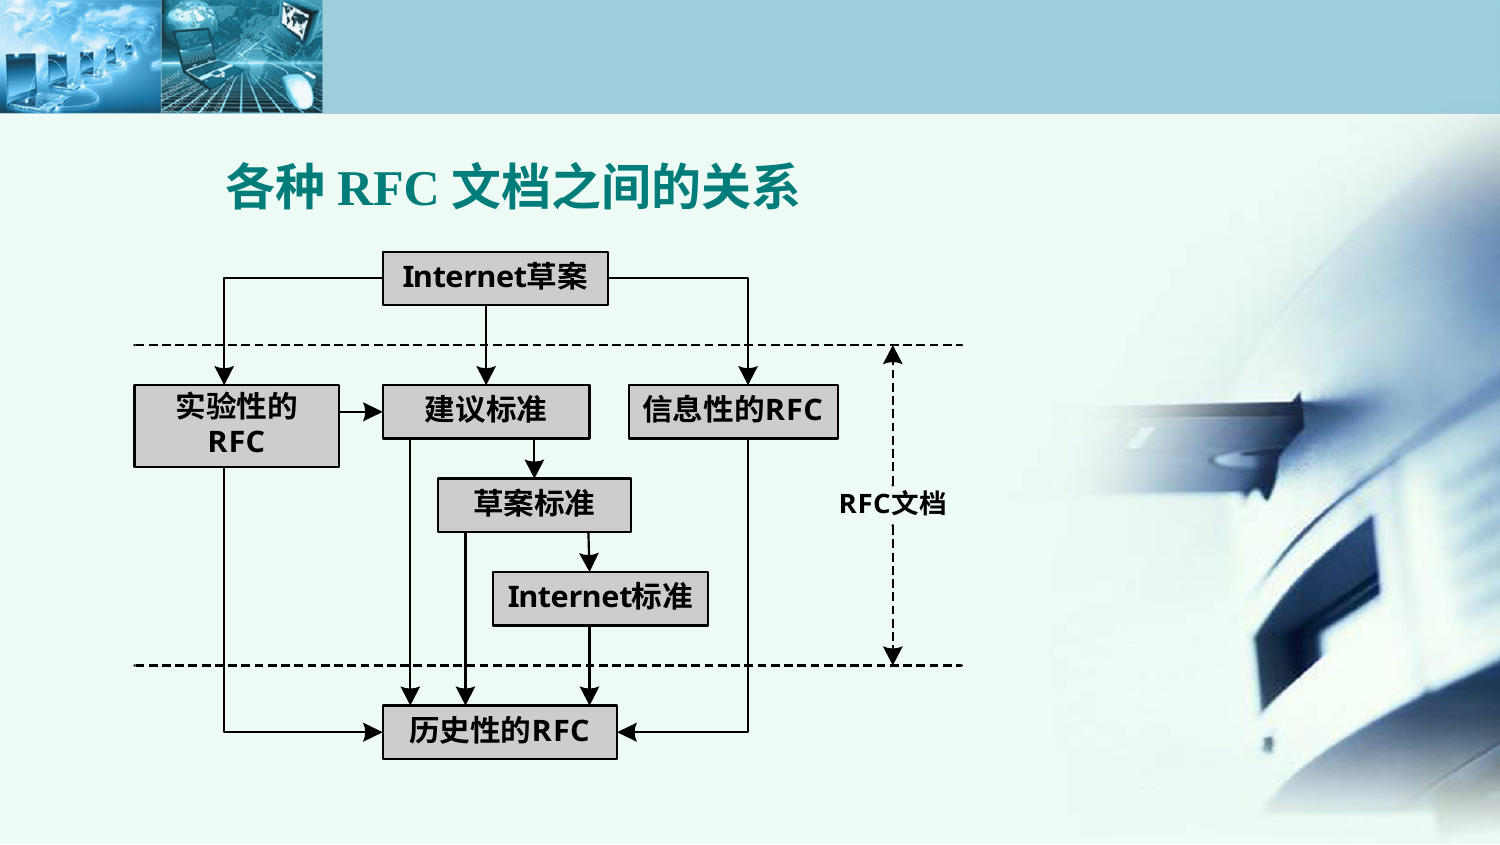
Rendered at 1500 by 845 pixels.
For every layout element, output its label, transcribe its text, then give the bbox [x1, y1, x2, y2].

title 各种RFC文档之间的关系 [135, 125, 903, 234]
picture [0, 286, 1500, 844]
picture [0, 0, 1500, 285]
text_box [128, 245, 968, 765]
